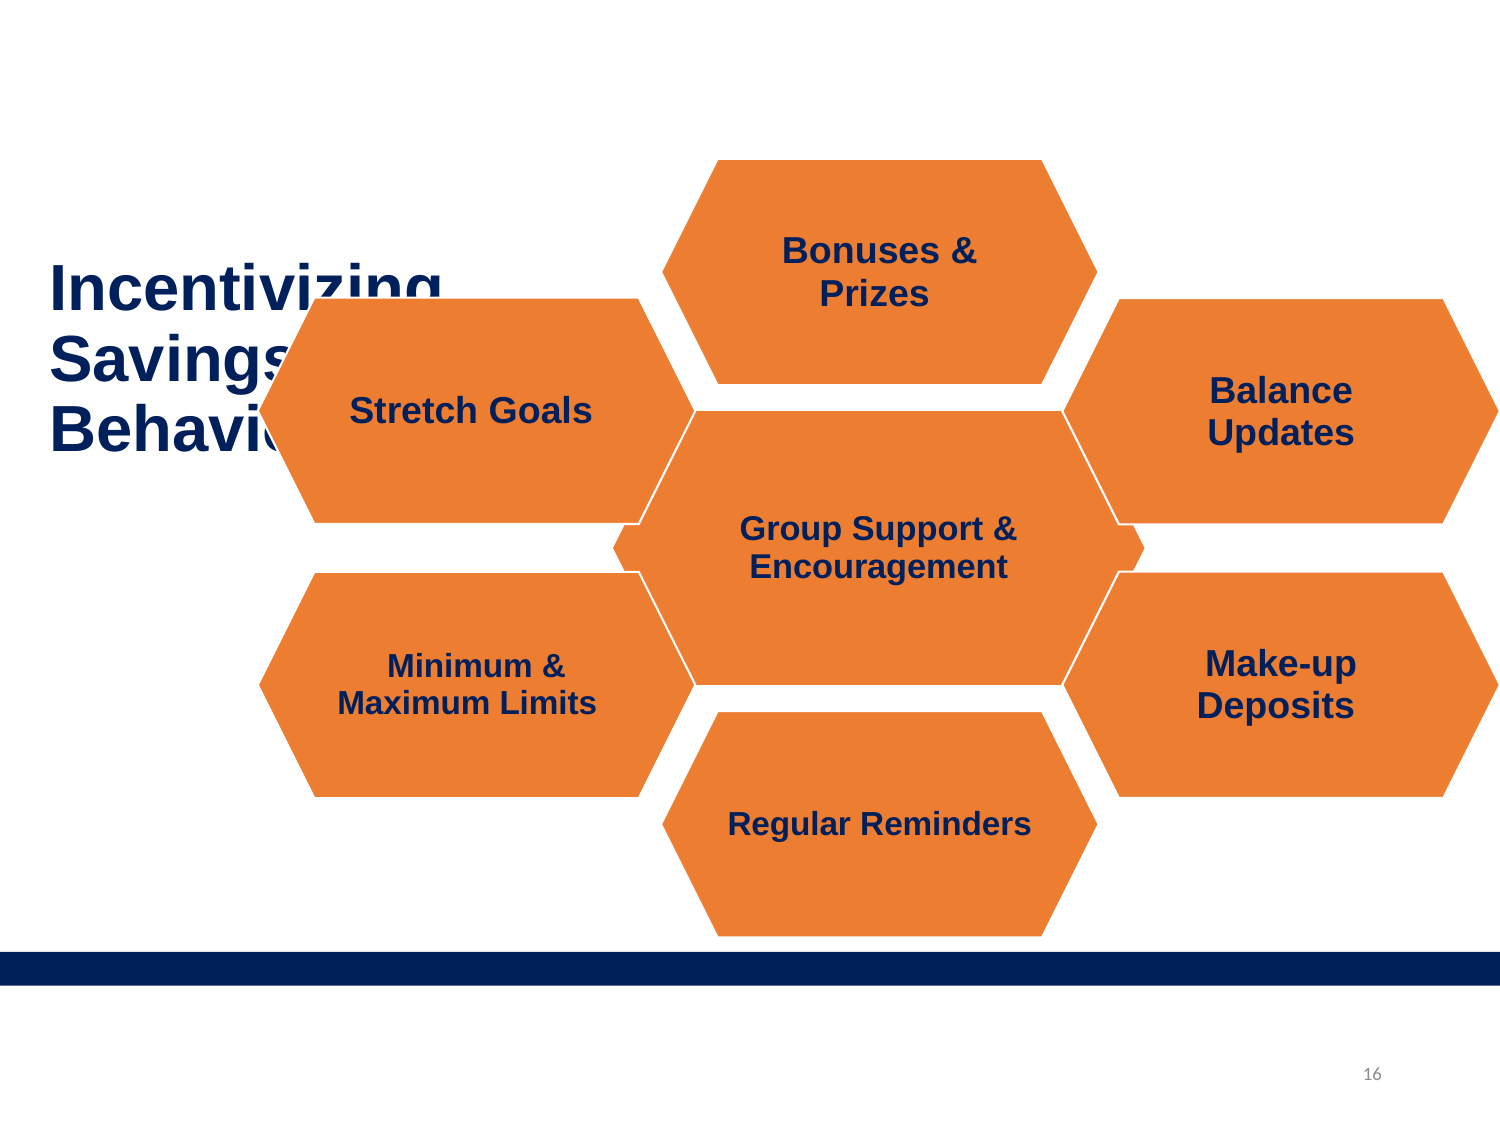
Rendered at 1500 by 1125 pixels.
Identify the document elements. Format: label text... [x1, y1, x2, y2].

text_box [257, 158, 1500, 938]
title Incentivizing Savings Behaviours [34, 245, 257, 475]
text_box [0, 951, 1500, 987]
slide_number 16 [1059, 1042, 1397, 1103]
